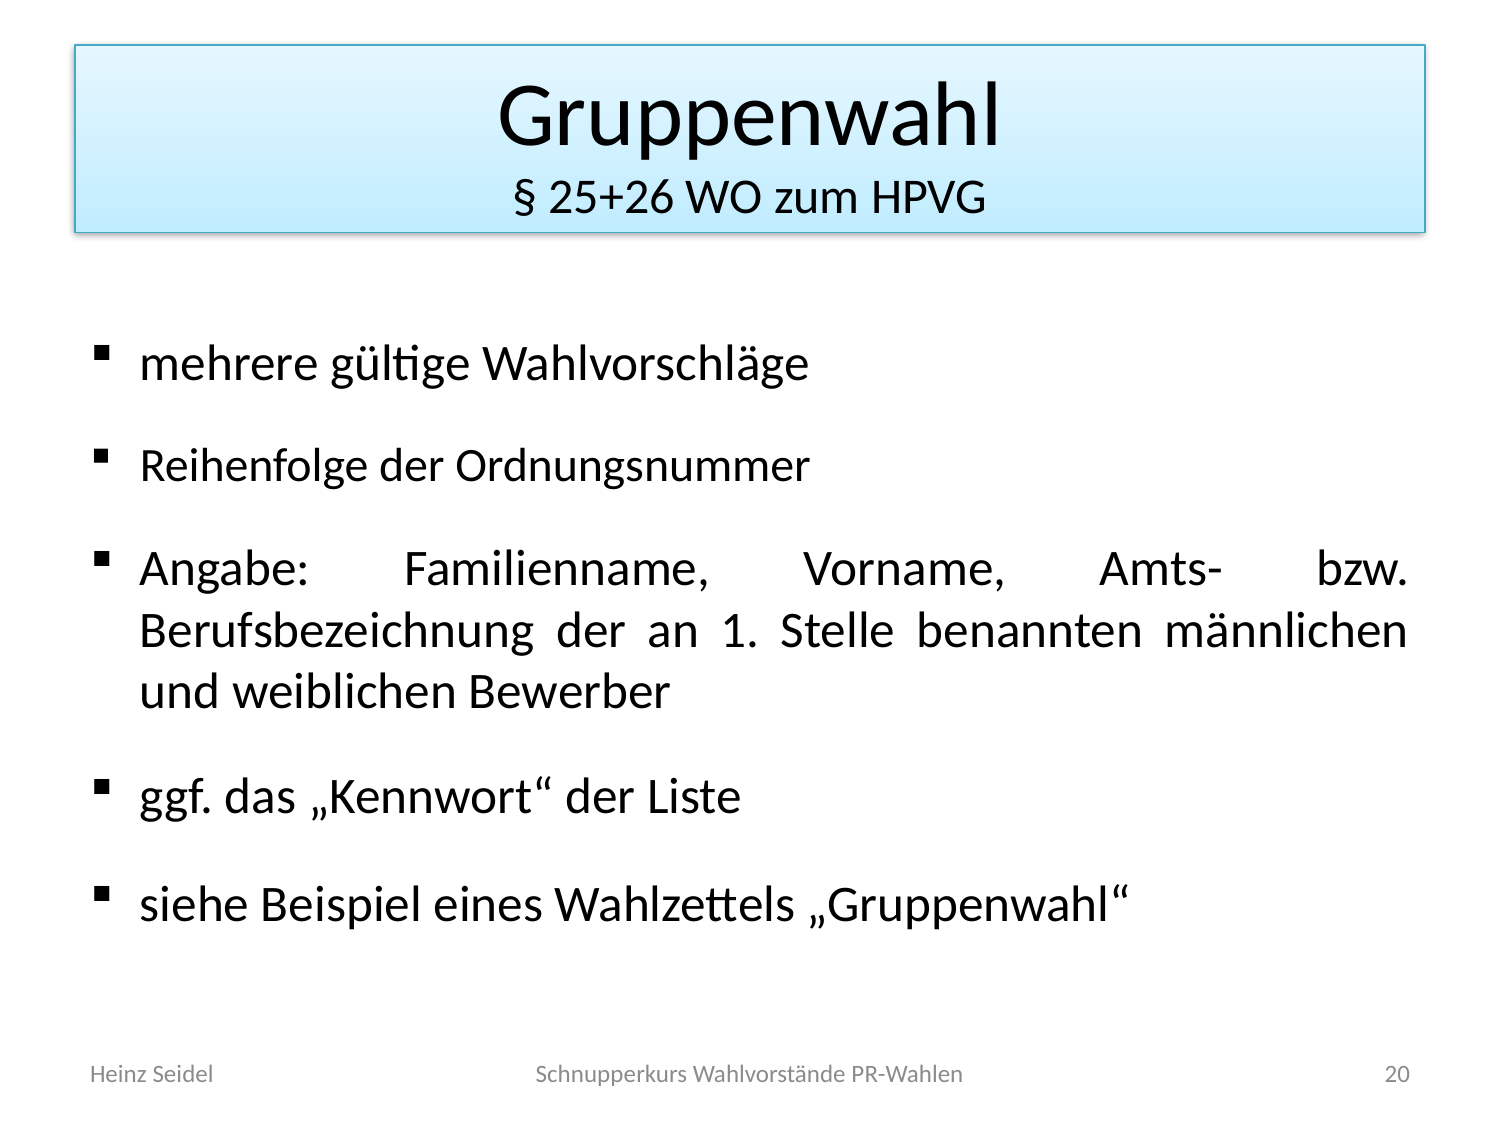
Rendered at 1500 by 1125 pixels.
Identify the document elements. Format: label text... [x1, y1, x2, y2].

title Gruppenwahl § 25+26 WO zum HPVG [74, 44, 1426, 233]
list mehrere gültige Wahlvorschläge Reihenfolge der Ordnungsnummer Angabe: Familienname, Vorname, Amts- bzw. Berufsbezeichnung der an 1. Stelle benannten männlichen und weiblichen Bewerber ggf. das „Kennwort“ der Liste siehe Beispiel eines Wahlzettels „Gruppenwahl“ [75, 321, 1425, 941]
slide_number Heinz Seidel [75, 1042, 425, 1103]
footer Schnupperkurs Wahlvorstände PR-Wahlen [512, 1042, 988, 1103]
slide_number 20 [1074, 1042, 1425, 1103]
